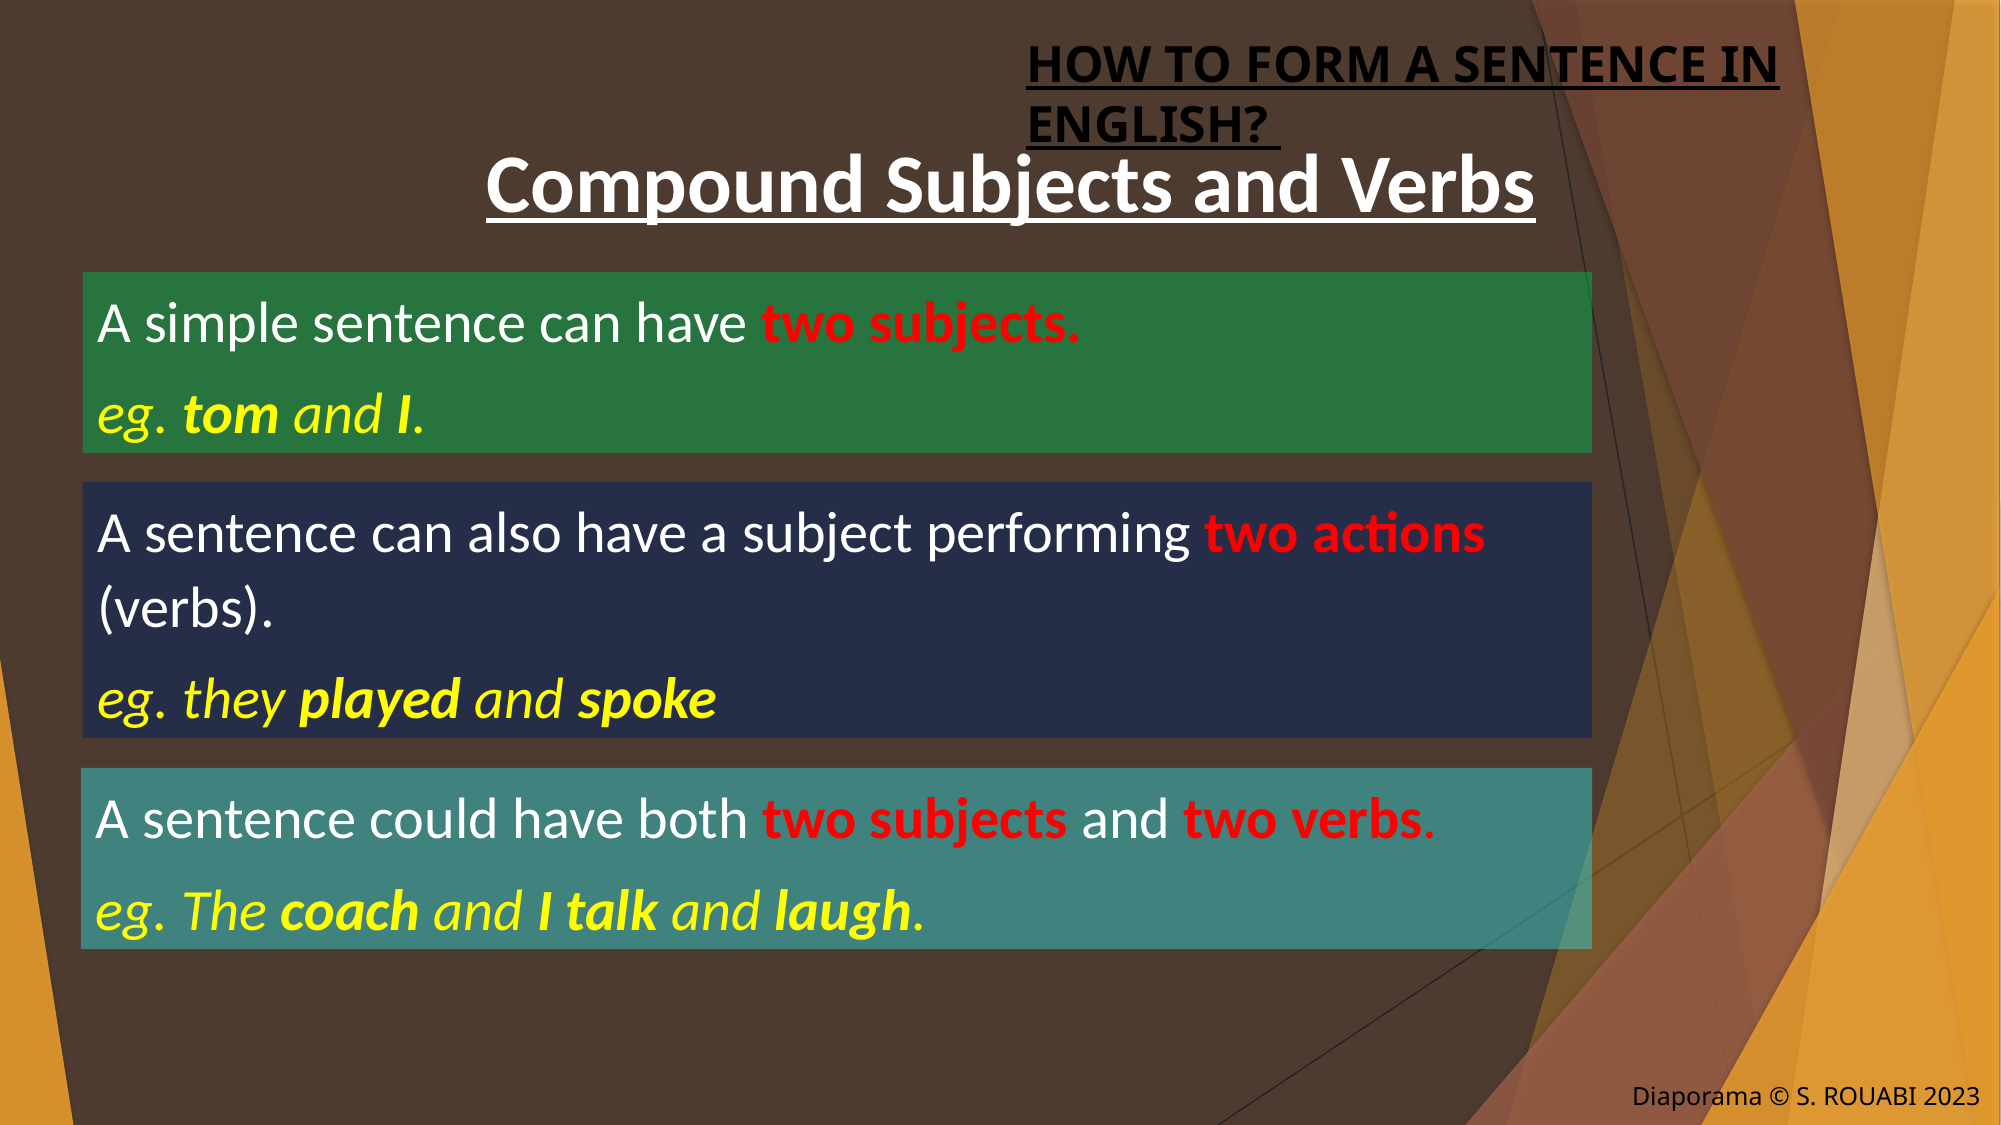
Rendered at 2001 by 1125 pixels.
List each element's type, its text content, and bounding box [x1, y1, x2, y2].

text_box A simple sentence can have two subjects. eg. tom and I. [82, 271, 1593, 453]
text_box Diaporama © S. ROUABI 2023 [1591, 1069, 1997, 1122]
text_box A sentence can also have a subject performing two actions (verbs). eg. they played and spoke [82, 482, 1593, 739]
text_box A sentence could have both two subjects and two verbs. eg. The coach and I talk and laugh. [80, 767, 1593, 949]
text_box Compound Subjects and Verbs [53, 115, 1969, 237]
text_box HOW TO FORM A SENTENCE IN ENGLISH? [1011, 24, 1996, 160]
